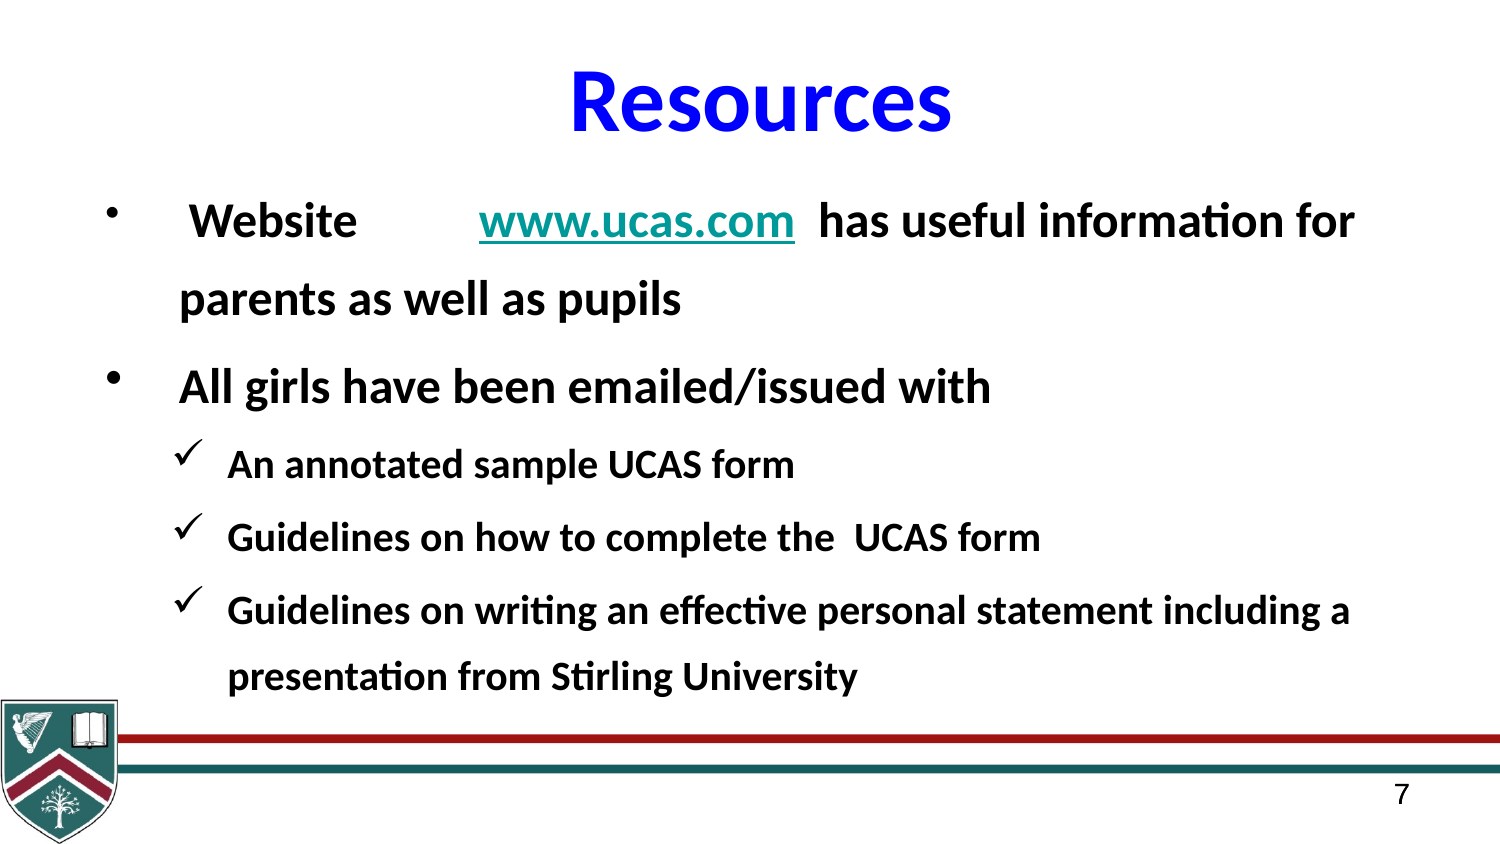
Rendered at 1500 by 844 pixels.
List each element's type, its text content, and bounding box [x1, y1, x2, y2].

subtitle Website www.ucas.com has useful information for parents as well as pupils All girls have been emailed/issued with An annotated sample UCAS form Guidelines on how to complete the UCAS form Guidelines on writing an effective personal statement including a presentation from Stirling University [90, 161, 1426, 665]
title Resources [123, 31, 1400, 161]
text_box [0, 699, 1500, 844]
